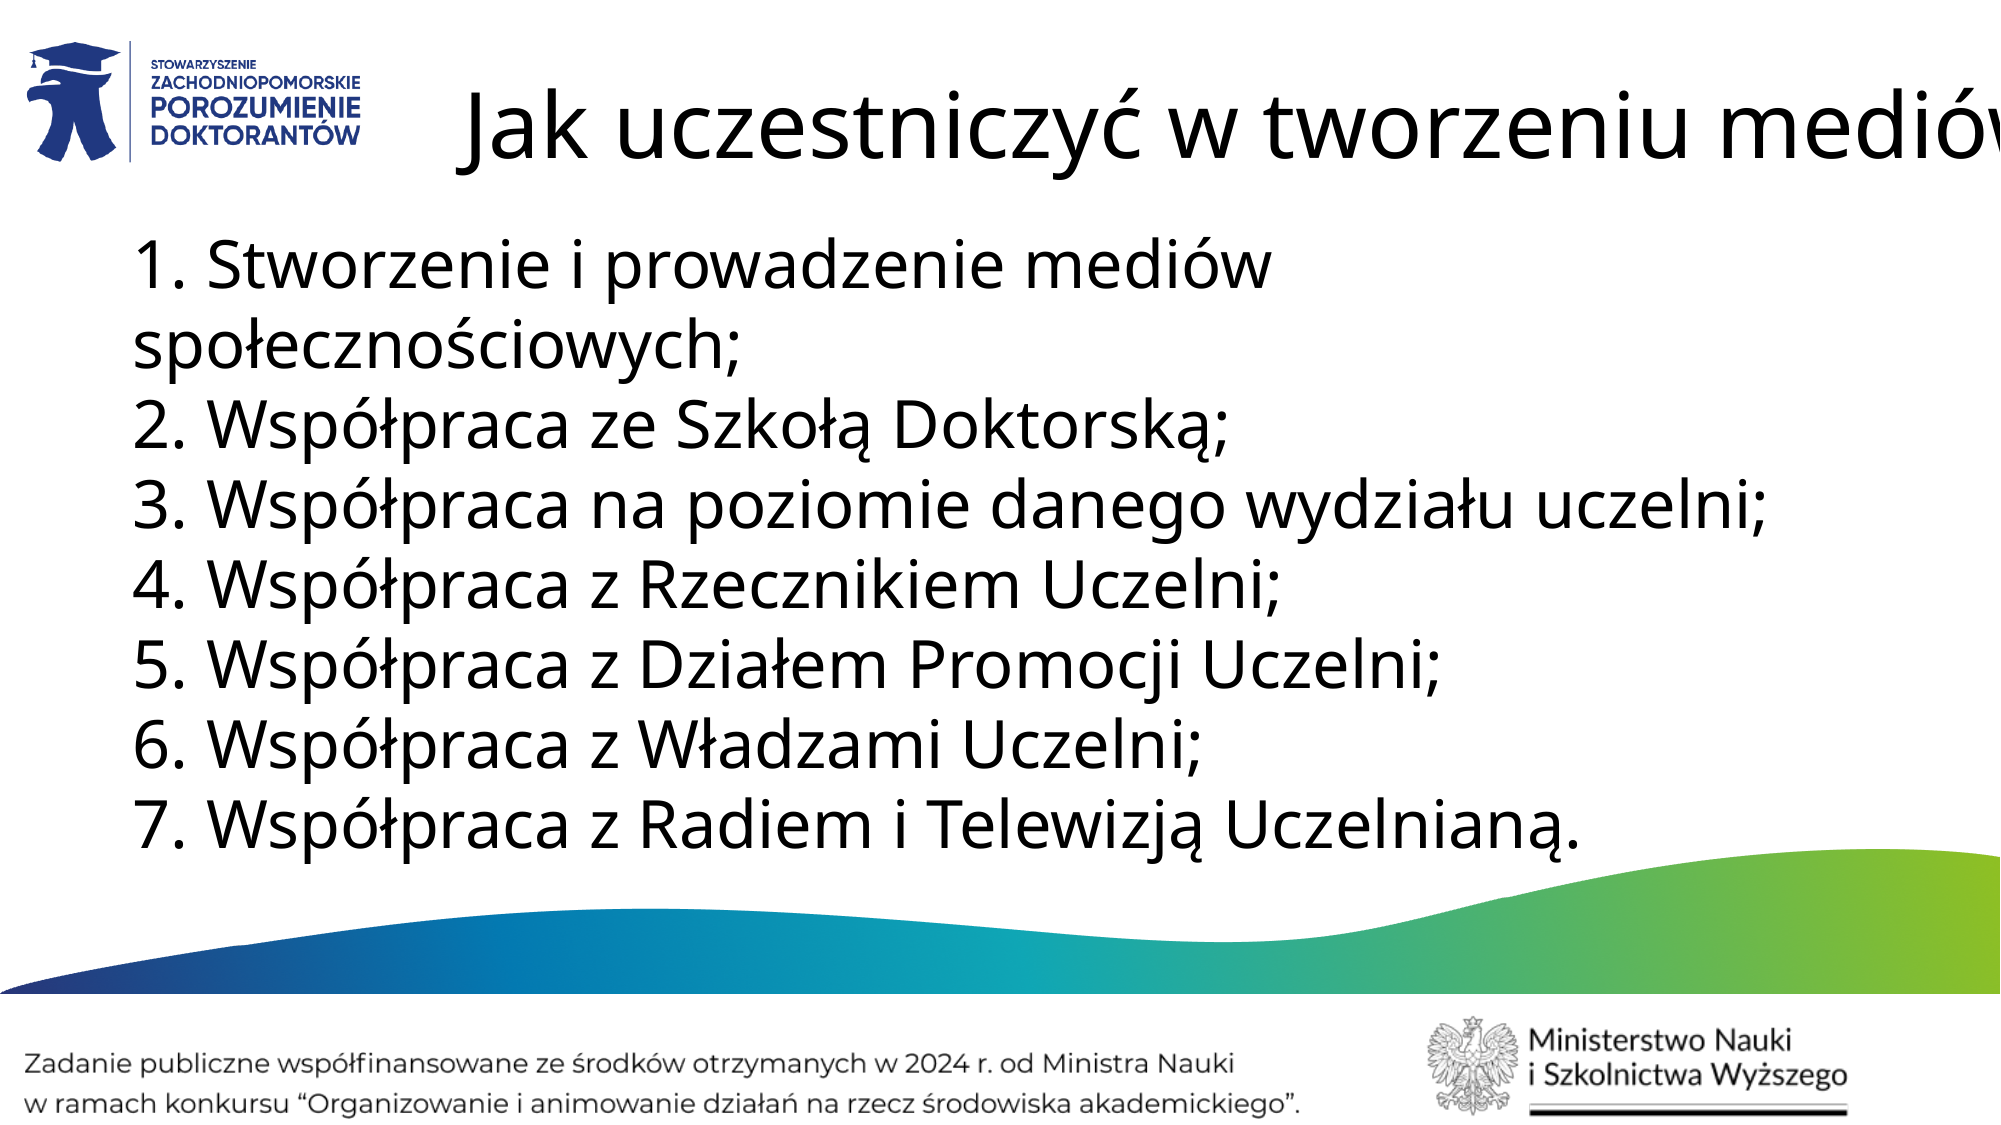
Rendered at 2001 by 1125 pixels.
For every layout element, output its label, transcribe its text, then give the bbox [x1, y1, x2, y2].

text_box 1. Stworzenie i prowadzenie mediów społecznościowych; 2. Współpraca ze Szkołą Doktorską; 3. Współpraca na poziomie danego wydziału uczelni; 4. Współpraca z Rzecznikiem Uczelni; 5. Współpraca z Działem Promocji Uczelni; 6. Współpraca z Władzami Uczelni; 7. Współpraca z Radiem i Telewizją Uczelnianą. [117, 214, 1836, 848]
picture [24, 1051, 1301, 1120]
text_box Jak uczestniczyć w tworzeniu mediów? [449, 59, 2000, 185]
picture [0, 0, 401, 203]
picture [0, 848, 2000, 1125]
